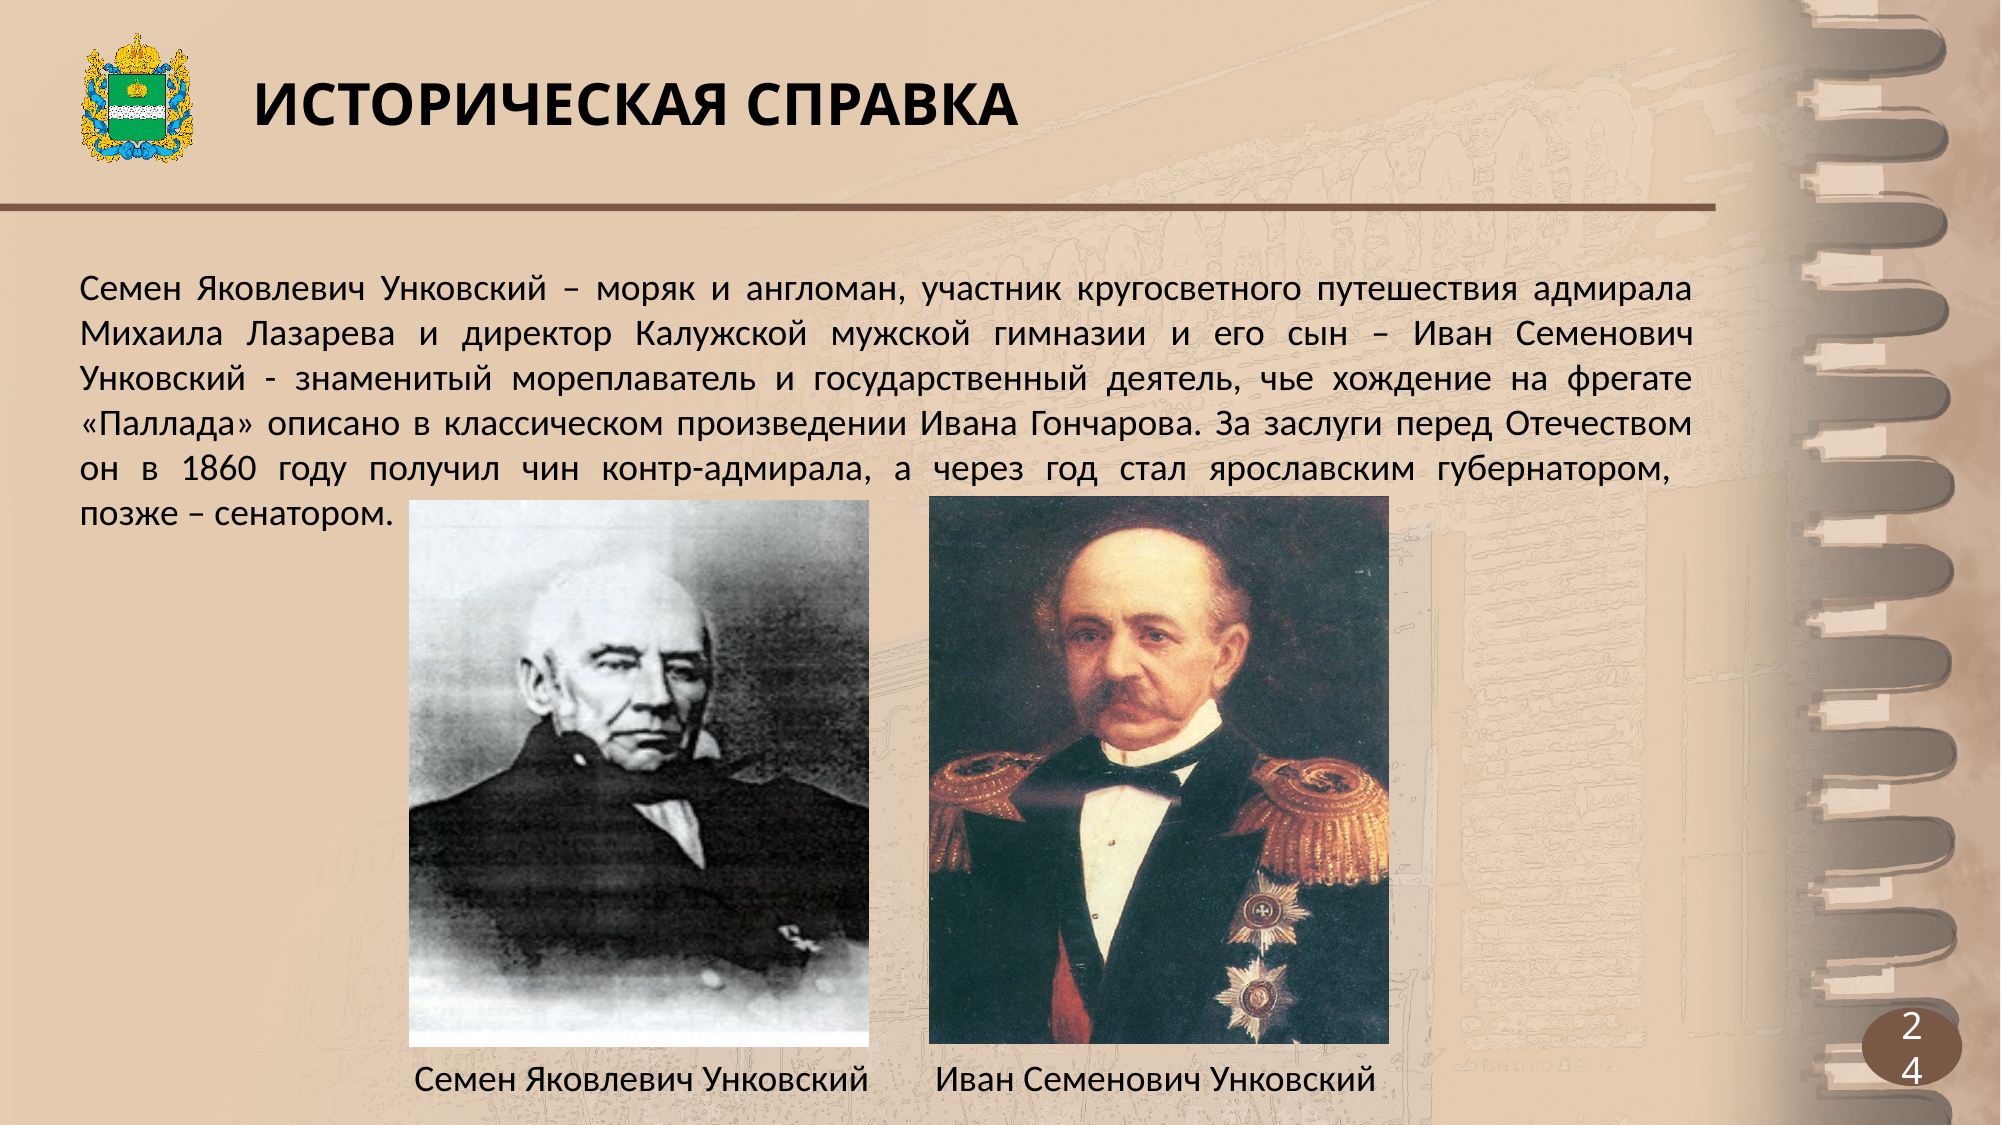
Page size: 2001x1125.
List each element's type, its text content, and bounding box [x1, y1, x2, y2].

text_box [0, 203, 1717, 212]
text_box Семен Яковлевич Унковский [399, 1046, 900, 1107]
text_box Иван Семенович Унковский [920, 1046, 1399, 1107]
picture [0, 0, 2001, 1125]
text_box 24 [1860, 1006, 1964, 1088]
title ИСТОРИЧЕСКАЯ СПРАВКА [237, 45, 1963, 168]
text_box Семен Яковлевич Унковский – моряк и англоман, участник кругосветного путешествия адмирала Михаила Лазарева и директор Калужской мужской гимназии и его сын – Иван Семенович Унковский - знаменитый мореплаватель и государственный деятель, чье хождение на фрегате «Паллада» описано в классическом произведении Ивана Гончарова. За заслуги перед Отечеством он в 1860 году получил чин контр-адмирала, а через год стал ярославским губернатором, позже – сенатором. [64, 255, 1709, 541]
